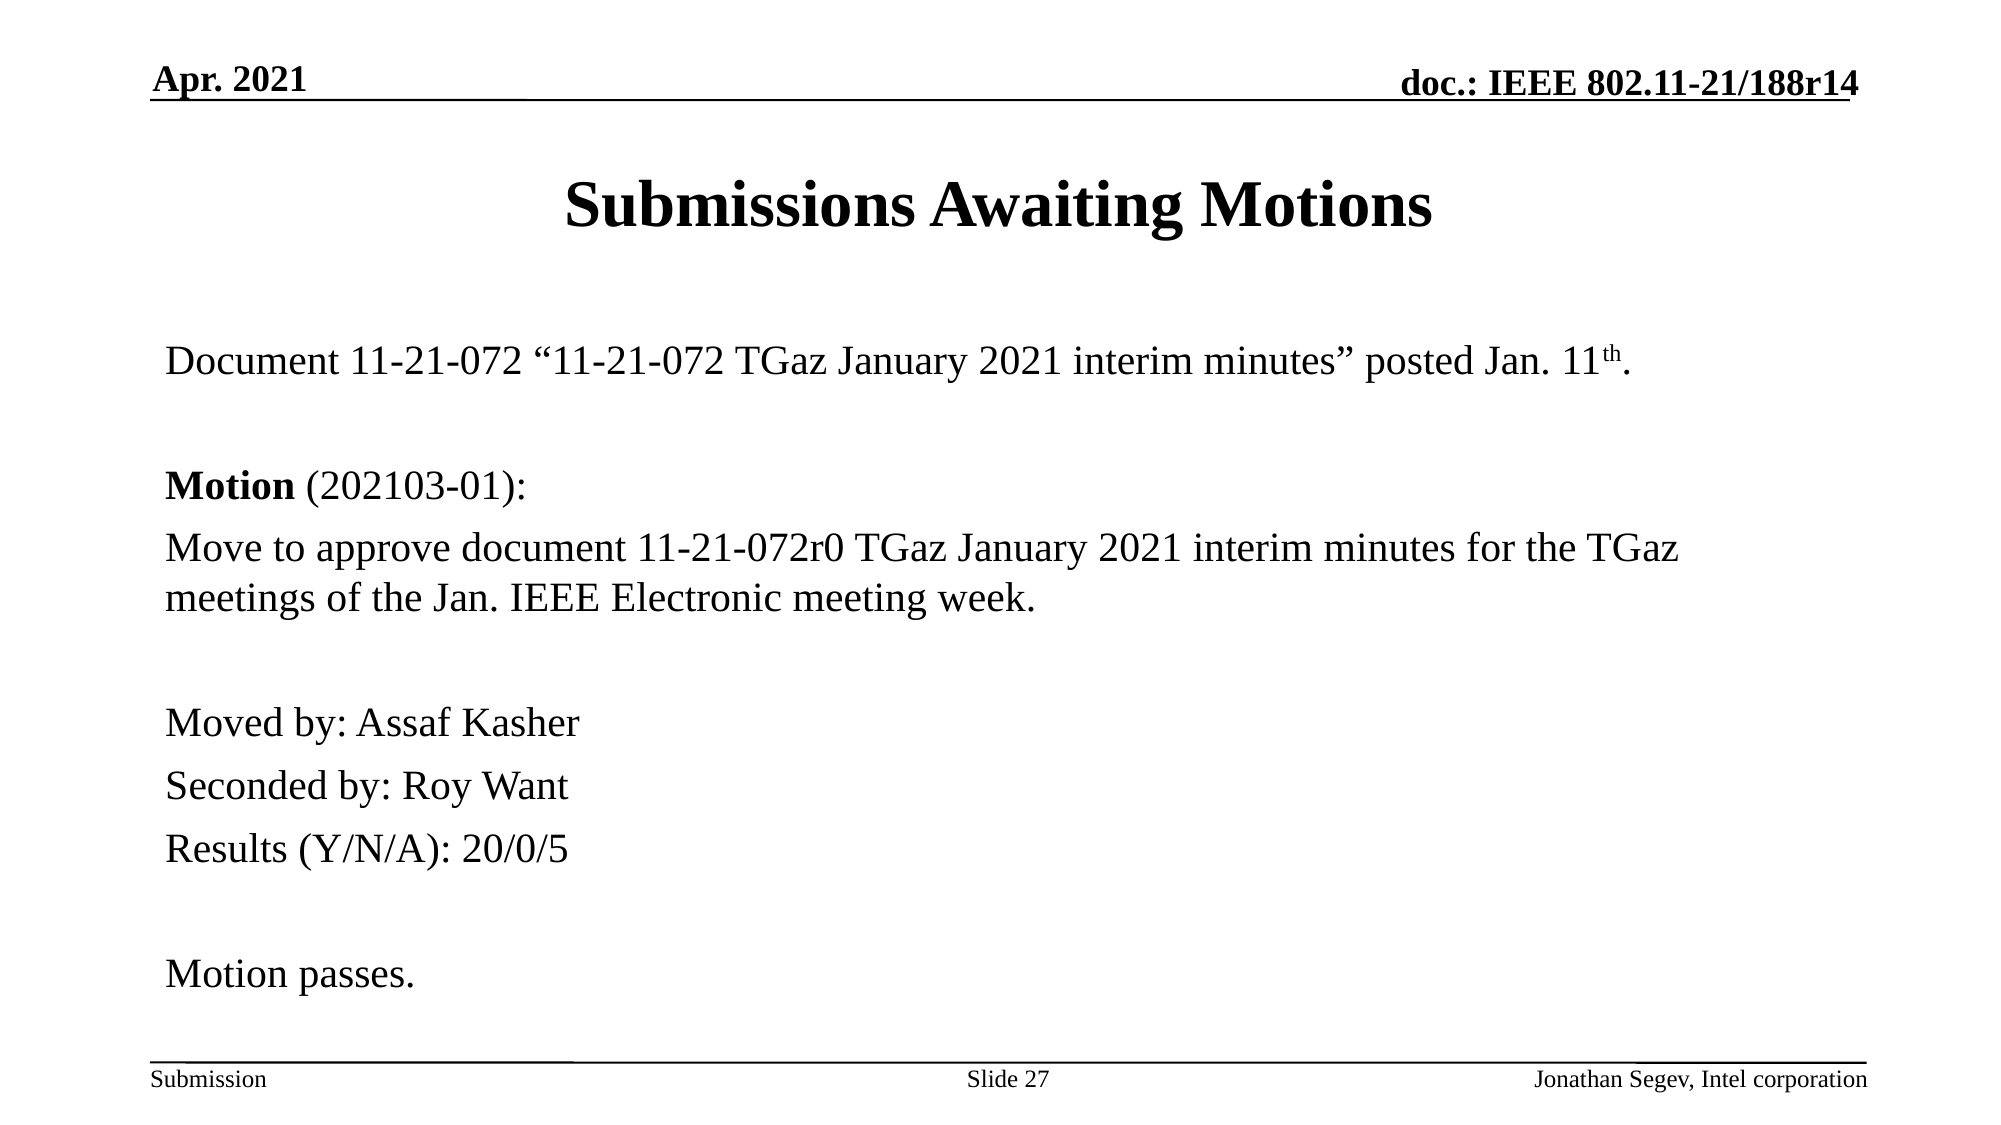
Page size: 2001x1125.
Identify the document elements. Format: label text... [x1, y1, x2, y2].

title Submissions Awaiting Motions [149, 112, 1850, 288]
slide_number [152, 54, 563, 100]
slide_number Slide 27 [950, 1061, 1067, 1123]
list Document 11-21-072 “11-21-072 TGaz January 2021 interim minutes” posted Jan. 11th. Motion (202103-01): Move to approve document 11-21-072r0 TGaz January 2021 interim minutes for the TGaz meetings of the Jan. IEEE Electronic meeting week. Moved by: Assaf Kasher Seconded by: Roy Want Results (Y/N/A): 20/0/5 Motion passes. [149, 324, 1850, 1000]
footer Jonathan Segev, Intel corporation [1171, 1061, 1869, 1093]
